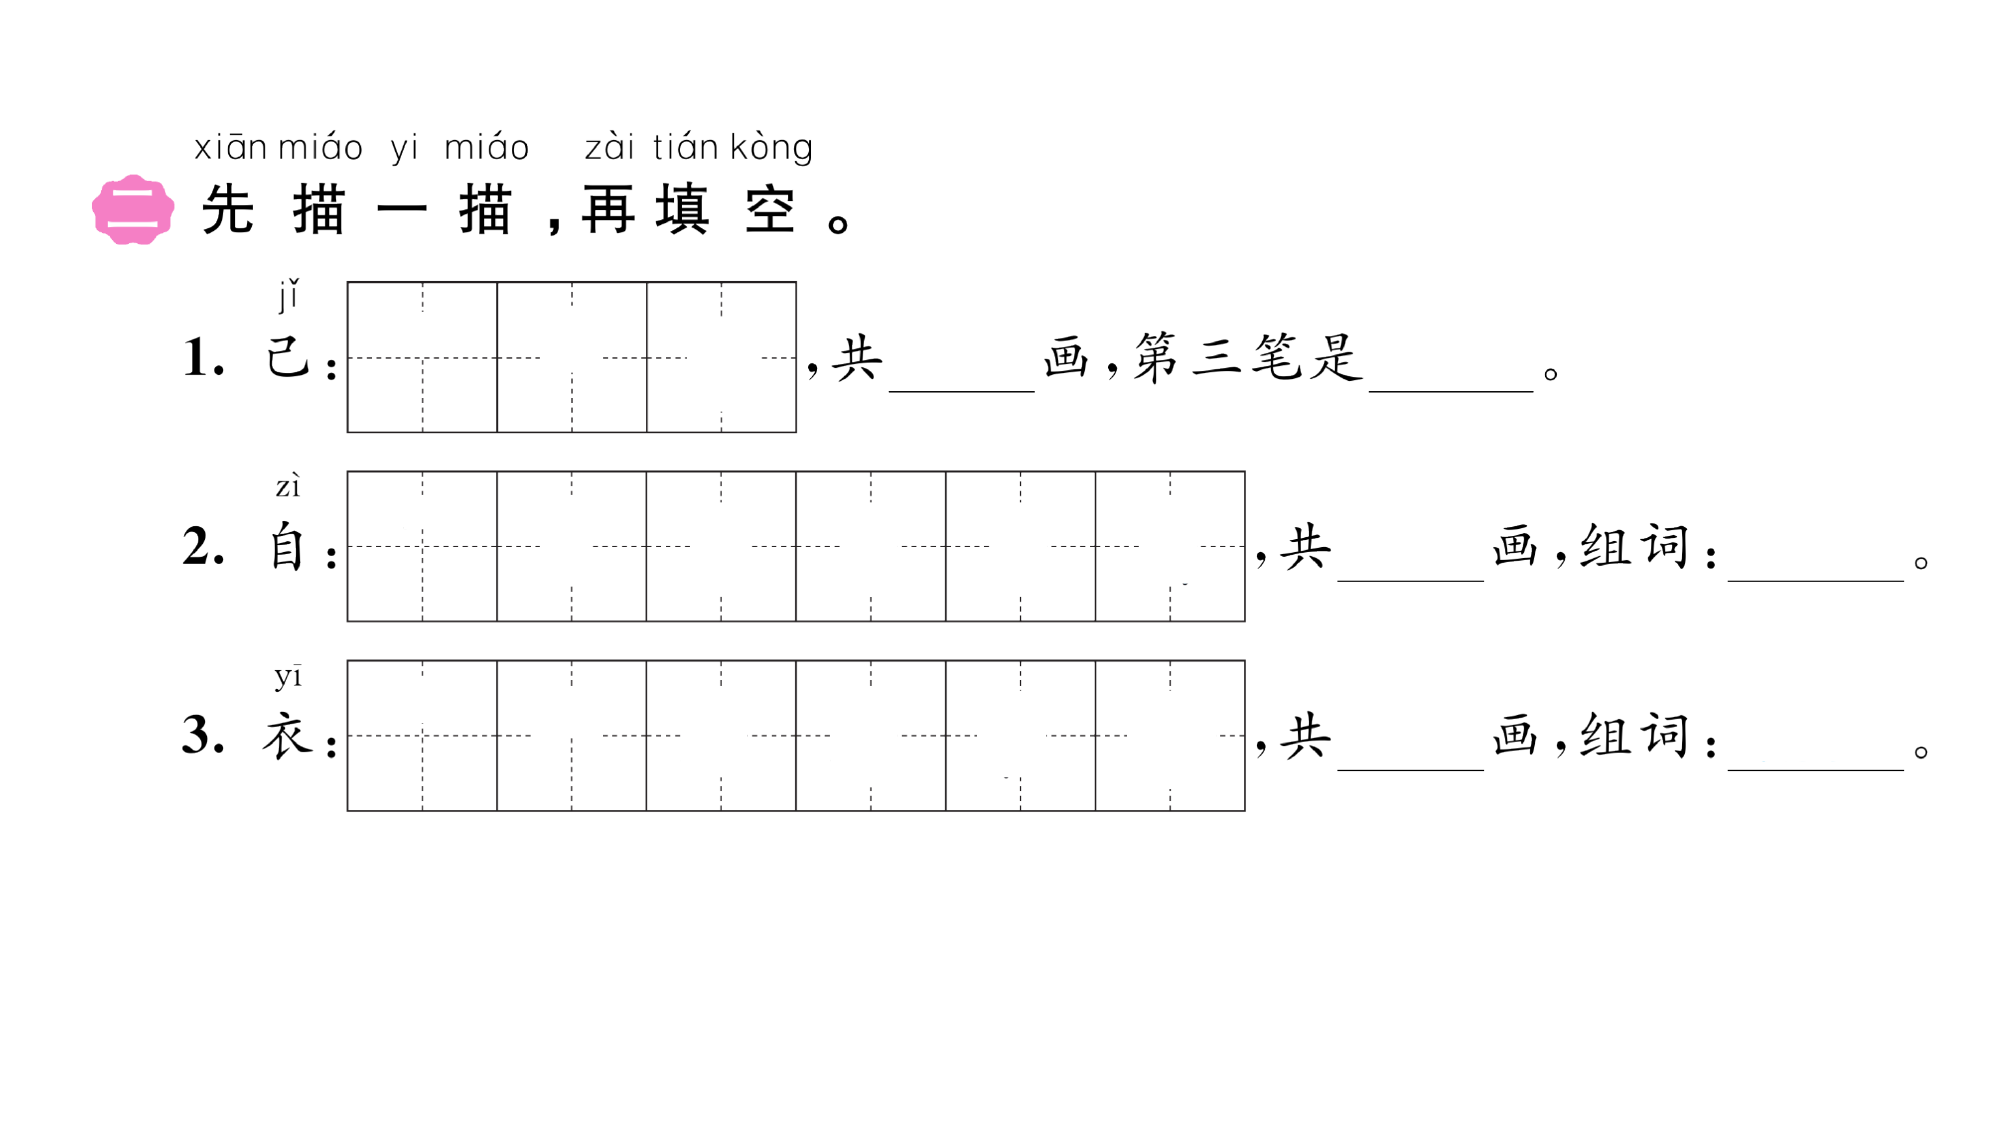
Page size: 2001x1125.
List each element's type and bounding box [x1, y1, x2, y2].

picture [87, 117, 1979, 817]
